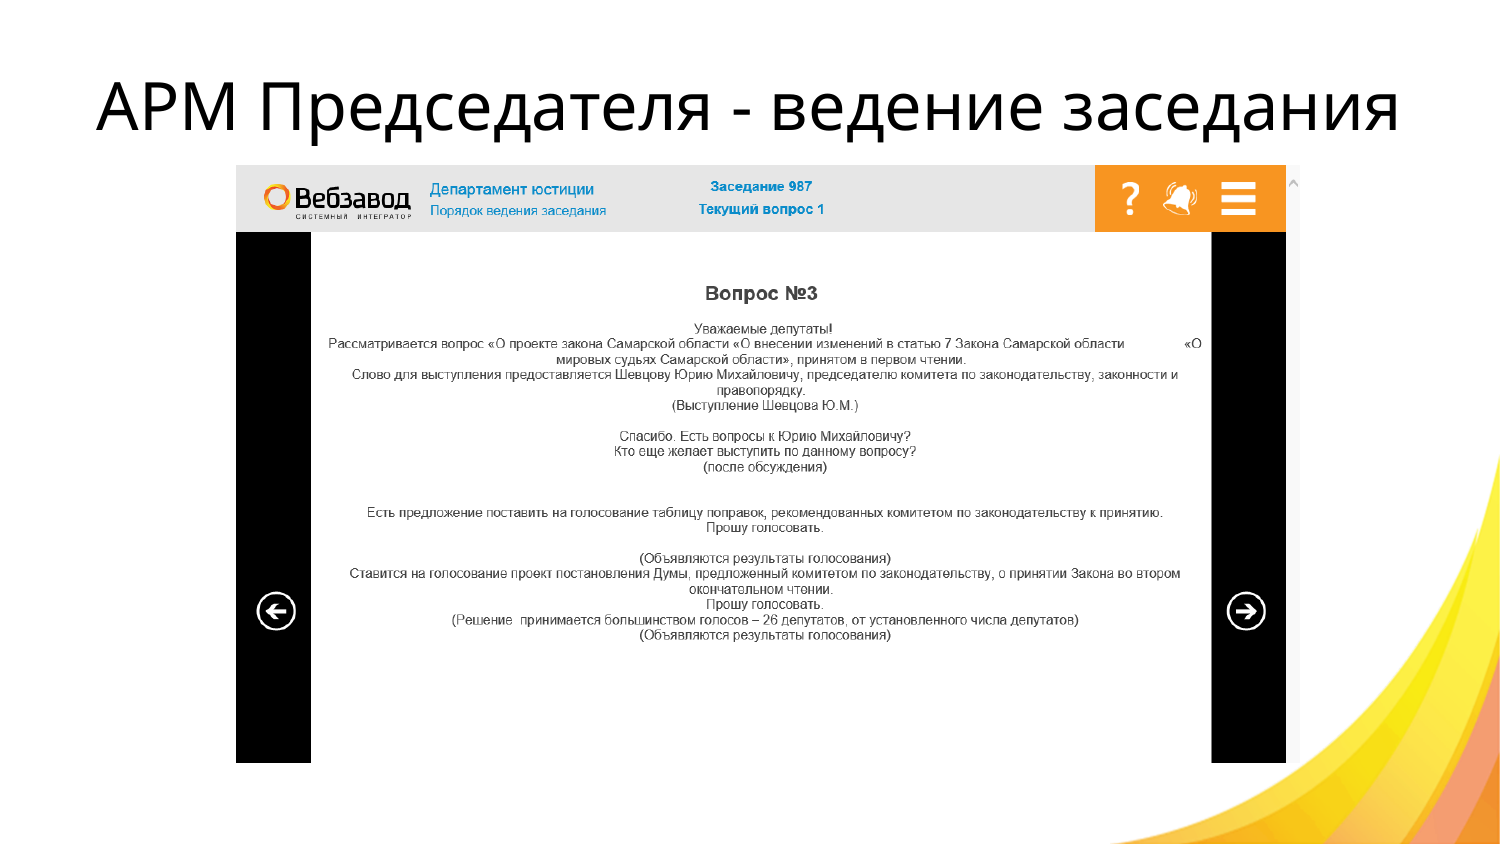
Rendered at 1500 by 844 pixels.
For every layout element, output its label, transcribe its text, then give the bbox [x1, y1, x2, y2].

picture [235, 164, 1500, 844]
title АРМ Председателя - ведение заседания [75, 33, 1425, 175]
